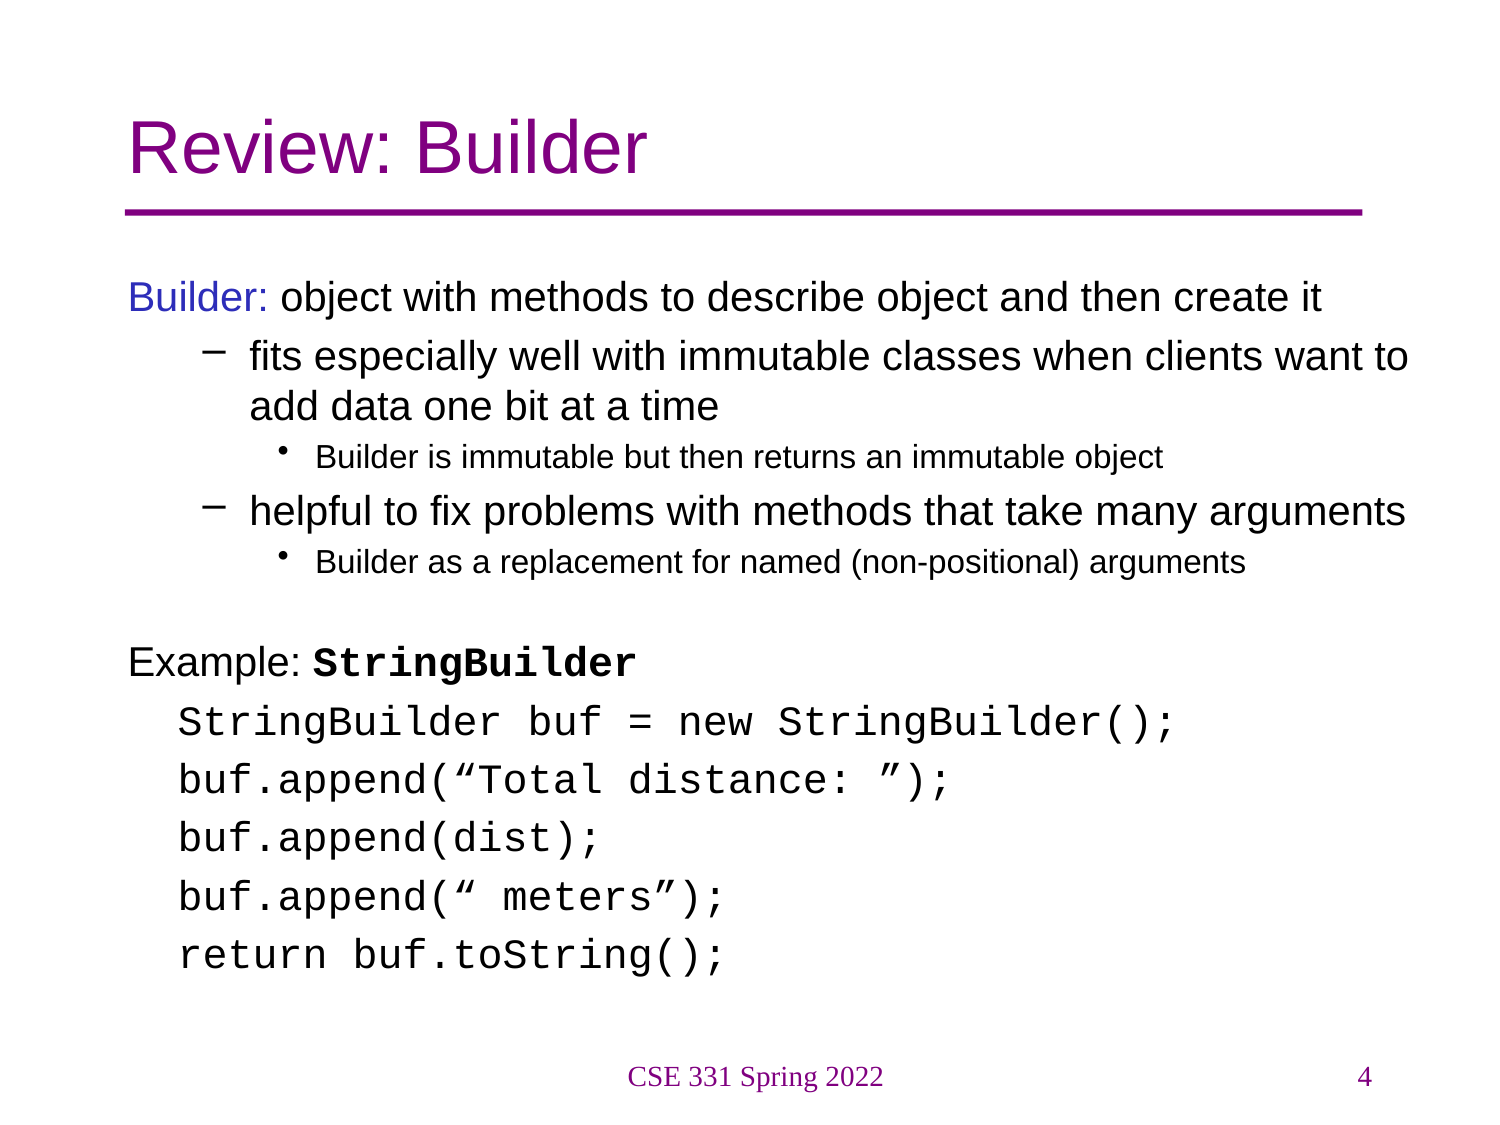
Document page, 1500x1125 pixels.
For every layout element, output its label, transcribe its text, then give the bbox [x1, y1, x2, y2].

list Builder: object with methods to describe object and then create it fits especially well with immutable classes when clients want to add data one bit at a time Builder is immutable but then returns an immutable object helpful to fix problems with methods that take many arguments Builder as a replacement for named (non-positional) arguments Example: StringBuilder StringBuilder buf = new StringBuilder(); buf.append(“Total distance: ”); buf.append(dist); buf.append(“ meters”); return buf.toString(); [112, 262, 1425, 1088]
footer CSE 331 Spring 2022 [474, 1049, 1038, 1125]
slide_number 4 [1074, 1049, 1388, 1125]
title Review: Builder [112, 50, 1388, 238]
